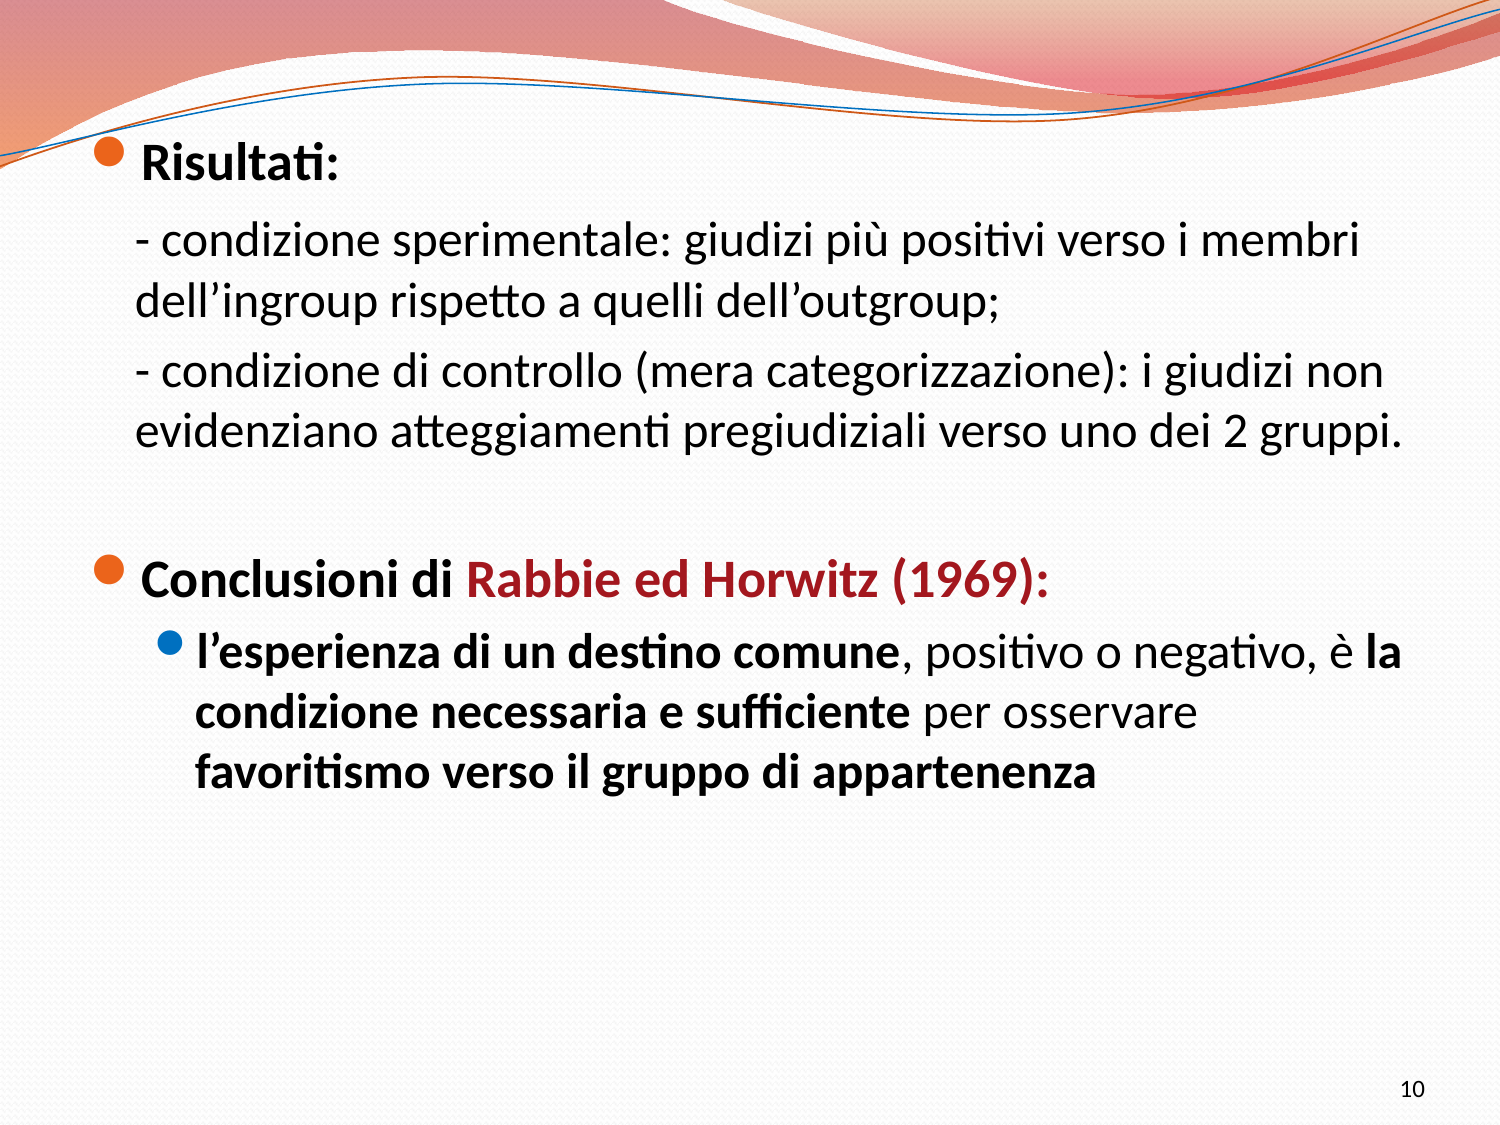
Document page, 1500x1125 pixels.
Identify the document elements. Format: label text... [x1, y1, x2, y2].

slide_number 10 [1299, 1042, 1425, 1103]
list Risultati: - condizione sperimentale: giudizi più positivi verso i membri dell’ingroup rispetto a quelli dell’outgroup; - condizione di controllo (mera categorizzazione): i giudizi non evidenziano atteggiamenti pregiudiziali verso uno dei 2 gruppi. Conclusioni di Rabbie ed Horwitz (1969): l’esperienza di un destino comune, positivo o negativo, è la condizione necessaria e sufficiente per osservare favoritismo verso il gruppo di appartenenza [75, 42, 1425, 1005]
